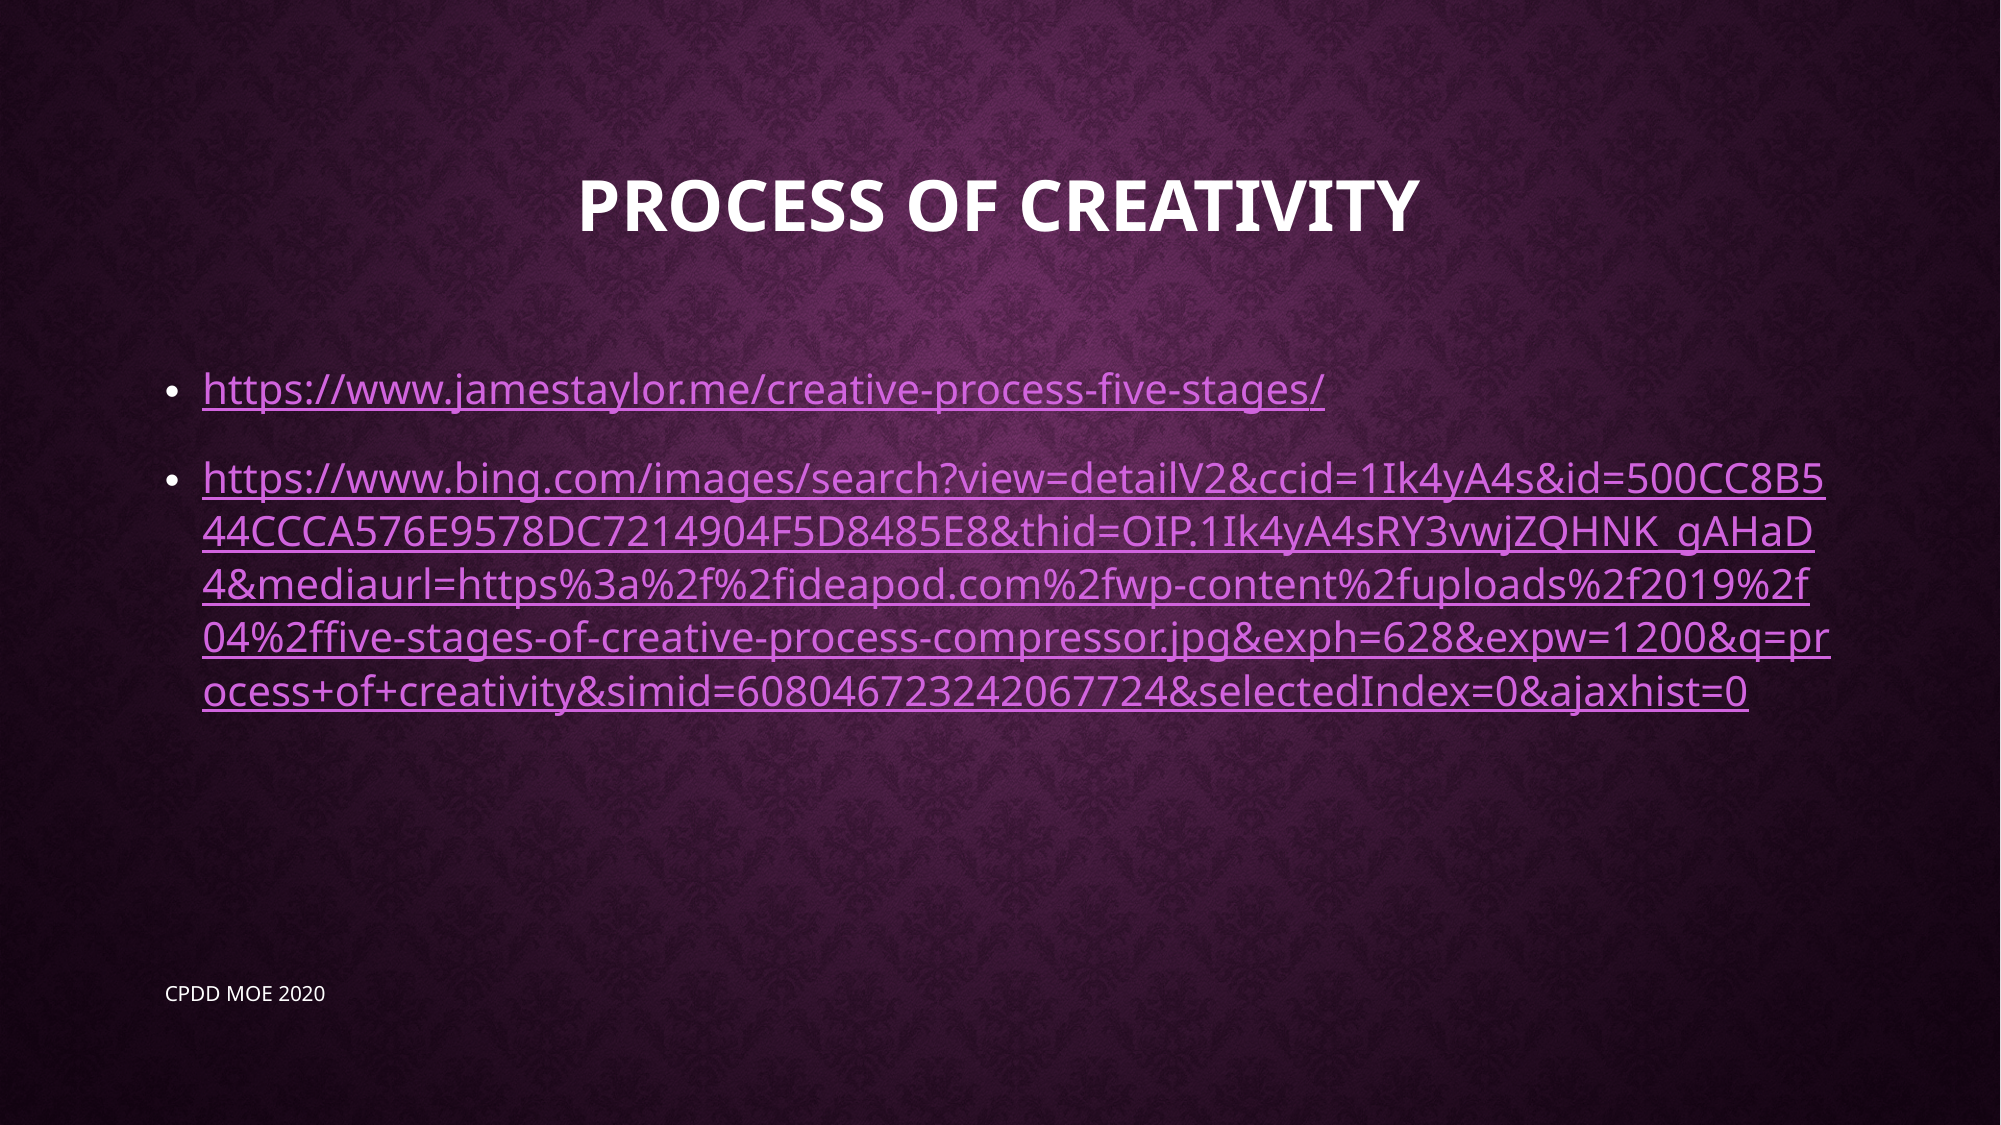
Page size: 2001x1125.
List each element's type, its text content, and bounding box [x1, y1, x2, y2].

title Process of creativity [149, 99, 1849, 318]
list https://www.jamestaylor.me/creative-process-five-stages/ https://www.bing.com/images/search?view=detailV2&ccid=1Ik4yA4s&id=500CC8B544CCCA576E9578DC7214904F5D8485E8&thid=OIP.1Ik4yA4sRY3vwjZQHNK_gAHaD4&mediaurl=https%3a%2f%2fideapod.com%2fwp-content%2fuploads%2f2019%2f04%2ffive-stages-of-creative-process-compressor.jpg&exph=628&expw=1200&q=process+of+creativity&simid=608046723242067724&selectedIndex=0&ajaxhist=0 [149, 343, 1849, 950]
footer CPDD MOE 2020 [149, 965, 1245, 1025]
